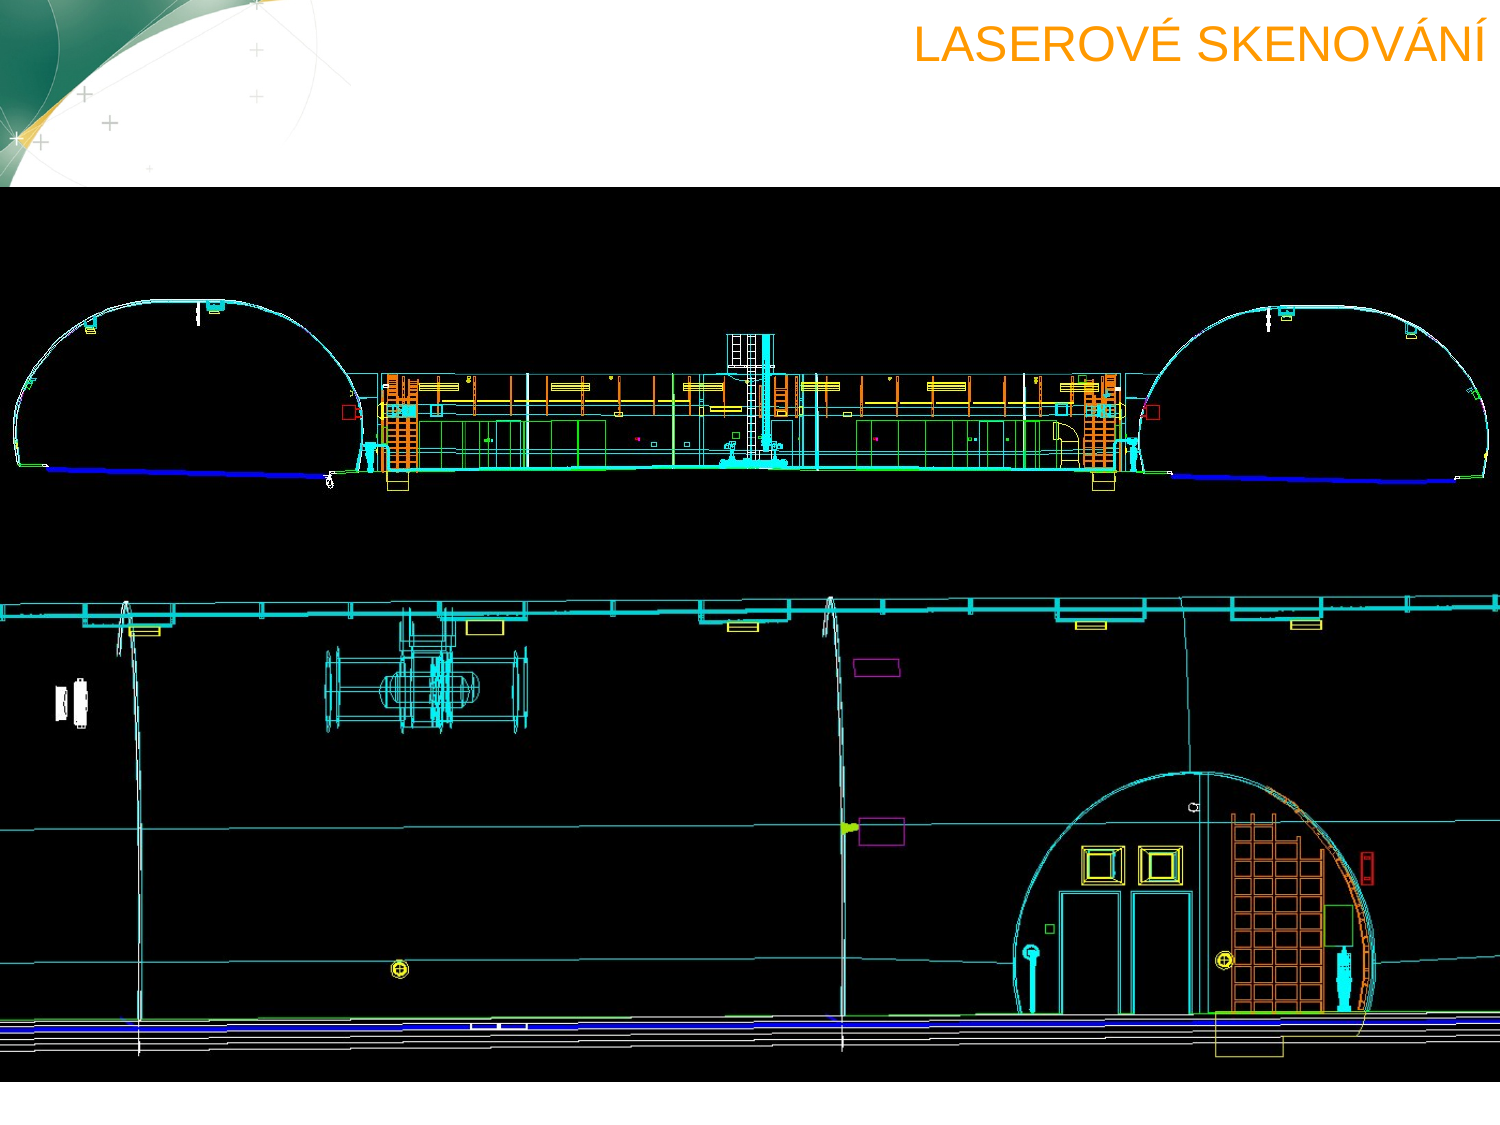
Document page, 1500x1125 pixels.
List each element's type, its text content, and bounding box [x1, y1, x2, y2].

picture [0, 0, 1500, 1082]
title LASEROVÉ SKENOVÁNÍ [377, 11, 1489, 112]
